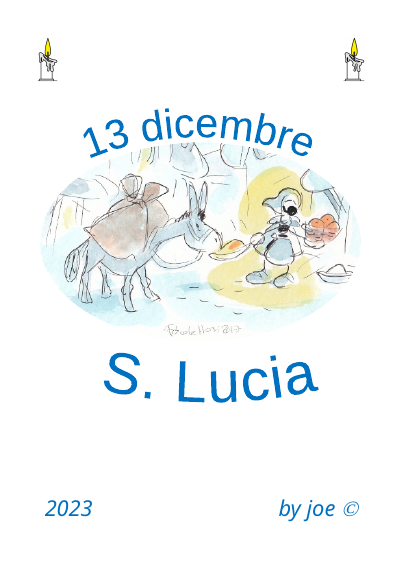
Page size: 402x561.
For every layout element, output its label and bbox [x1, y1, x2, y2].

picture [37, 37, 58, 82]
picture [343, 37, 365, 82]
text_box [0, 122, 402, 530]
